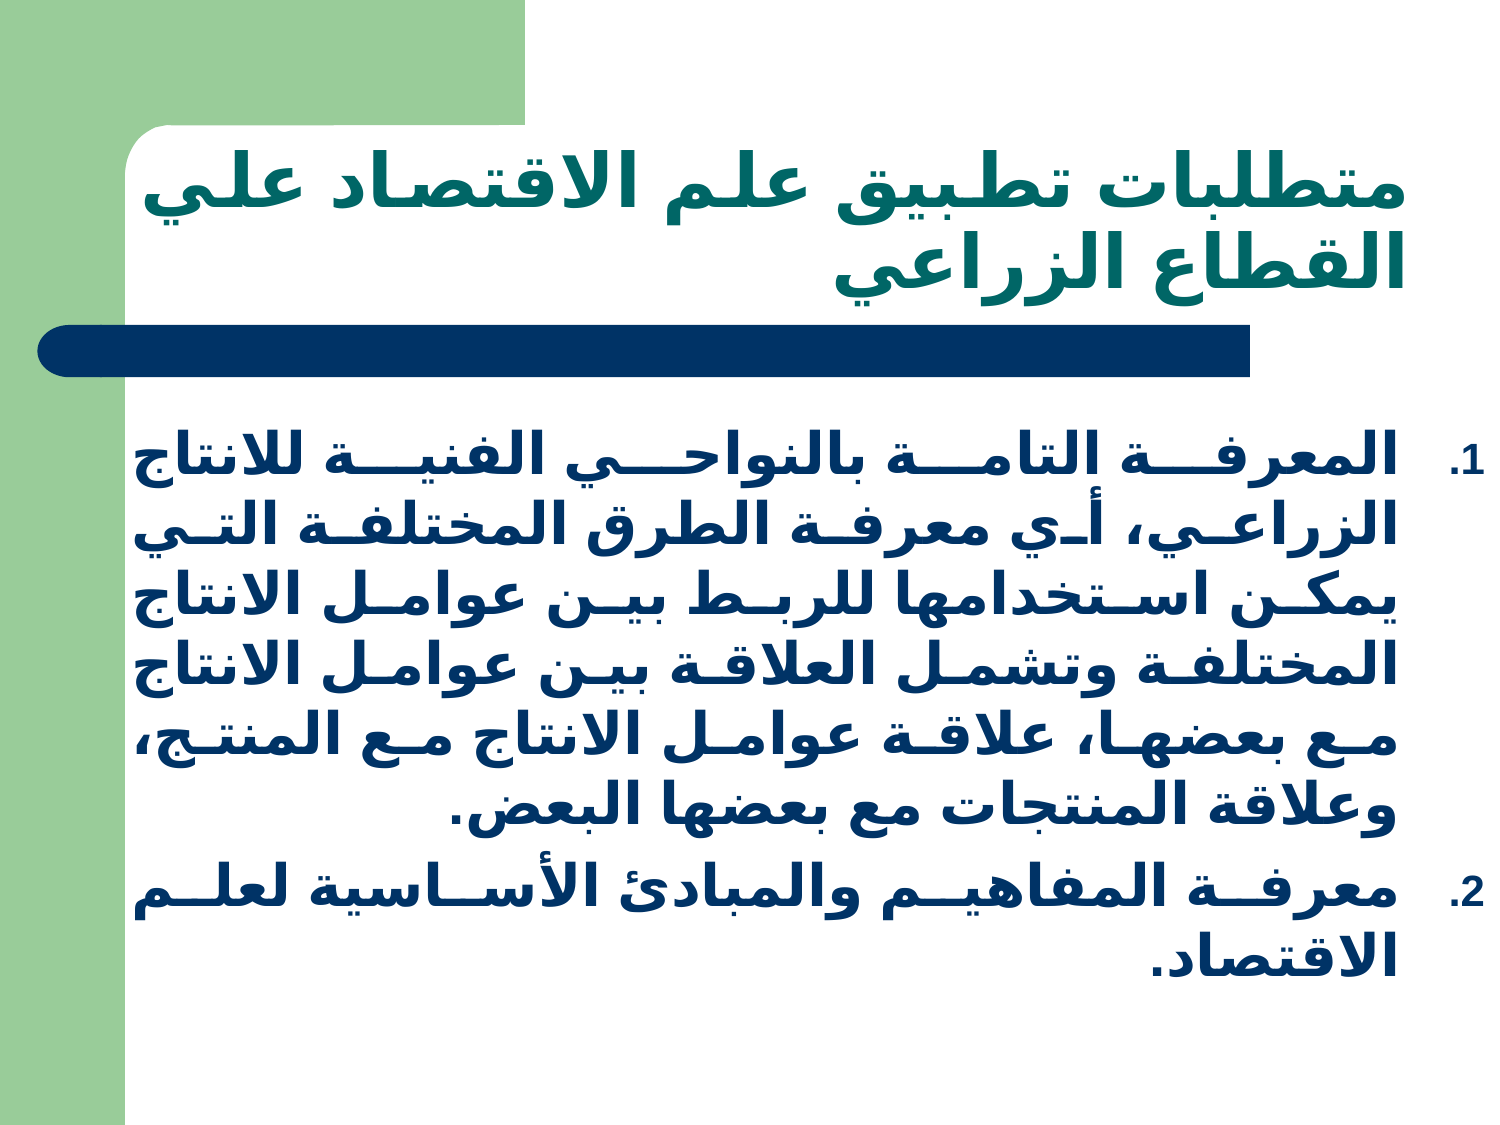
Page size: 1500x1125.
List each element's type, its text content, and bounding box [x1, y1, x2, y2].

title متطلبات تطبيق علم الاقتصاد علي القطاع الزراعي [124, 124, 1426, 313]
list المعرفة التامة بالنواحي الفنية للانتاج الزراعي، أي معرفة الطرق المختلفة التي يمكن استخدامها للربط بين عوامل الانتاج المختلفة وتشمل العلاقة بين عوامل الانتاج مع بعضها، علاقة عوامل الانتاج مع المنتج، وعلاقة المنتجات مع بعضها البعض. معرفة المفاهيم والمبادئ الأساسية لعلم الاقتصاد. [115, 408, 1500, 953]
